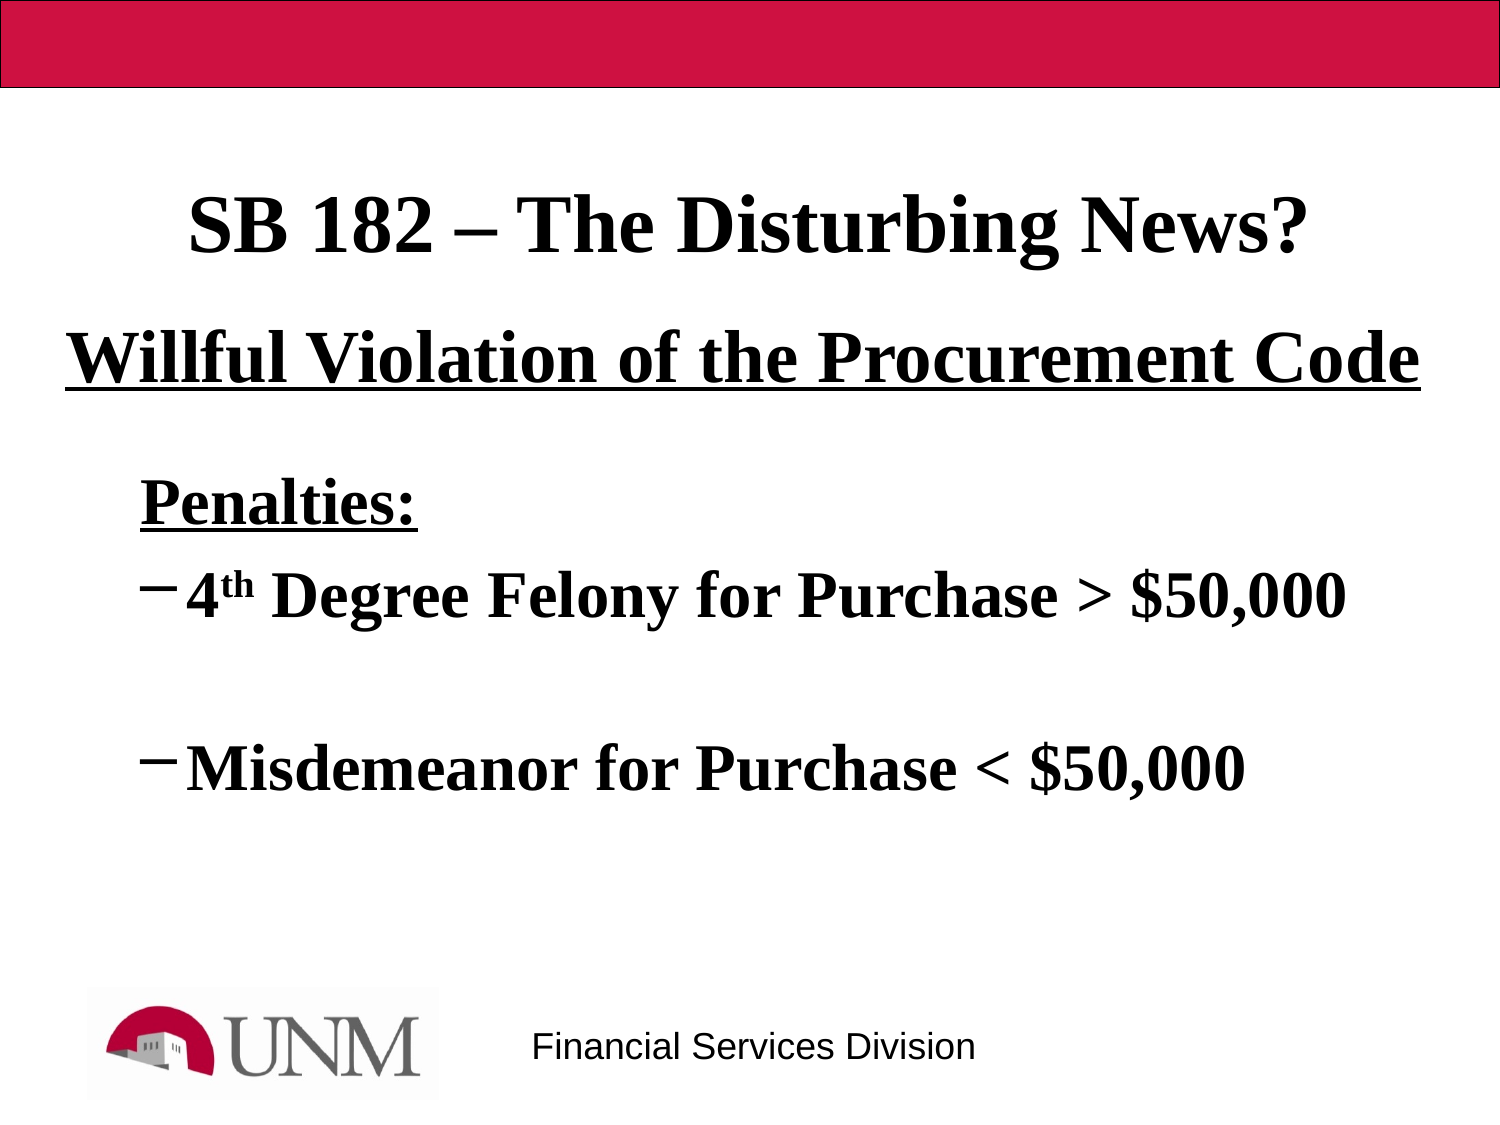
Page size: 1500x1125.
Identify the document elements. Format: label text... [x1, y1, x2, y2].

title SB 182 – The Disturbing News? [75, 125, 1425, 299]
picture [87, 988, 439, 1100]
list Willful Violation of the Procurement Code Penalties: 4th Degree Felony for Purchase > $50,000 Misdemeanor for Purchase < $50,000 [50, 299, 1475, 988]
